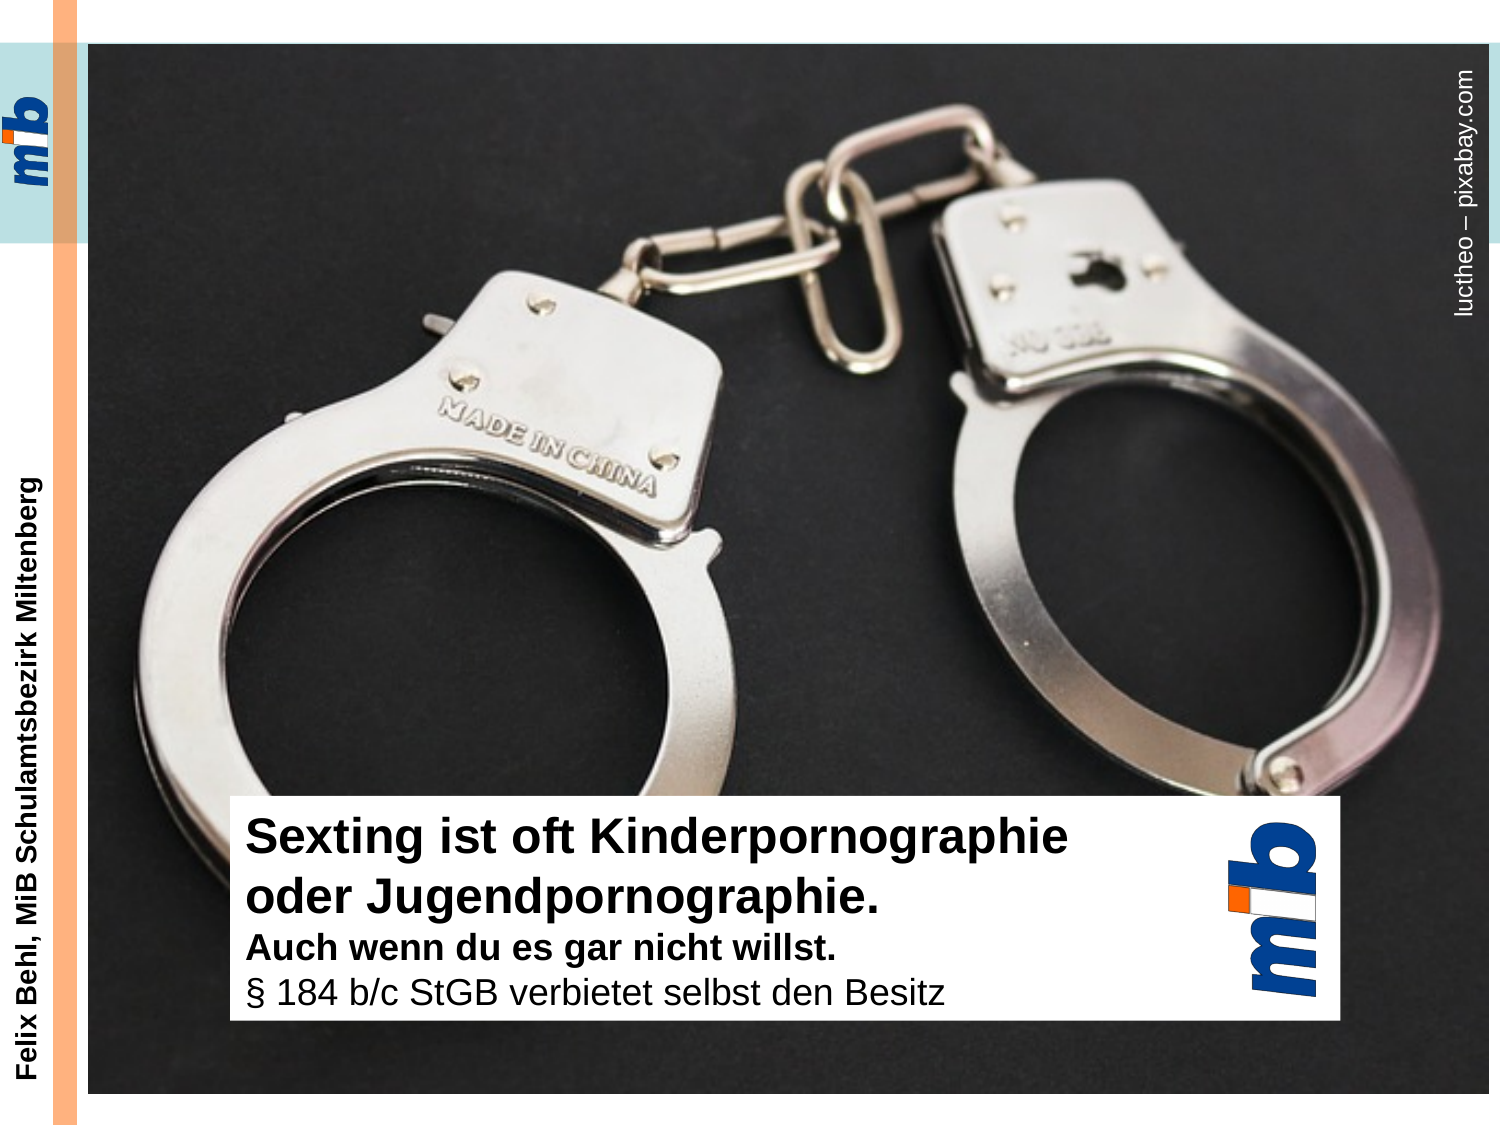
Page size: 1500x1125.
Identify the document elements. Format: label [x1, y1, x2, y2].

picture [2, 97, 48, 186]
picture [88, 43, 1489, 1095]
